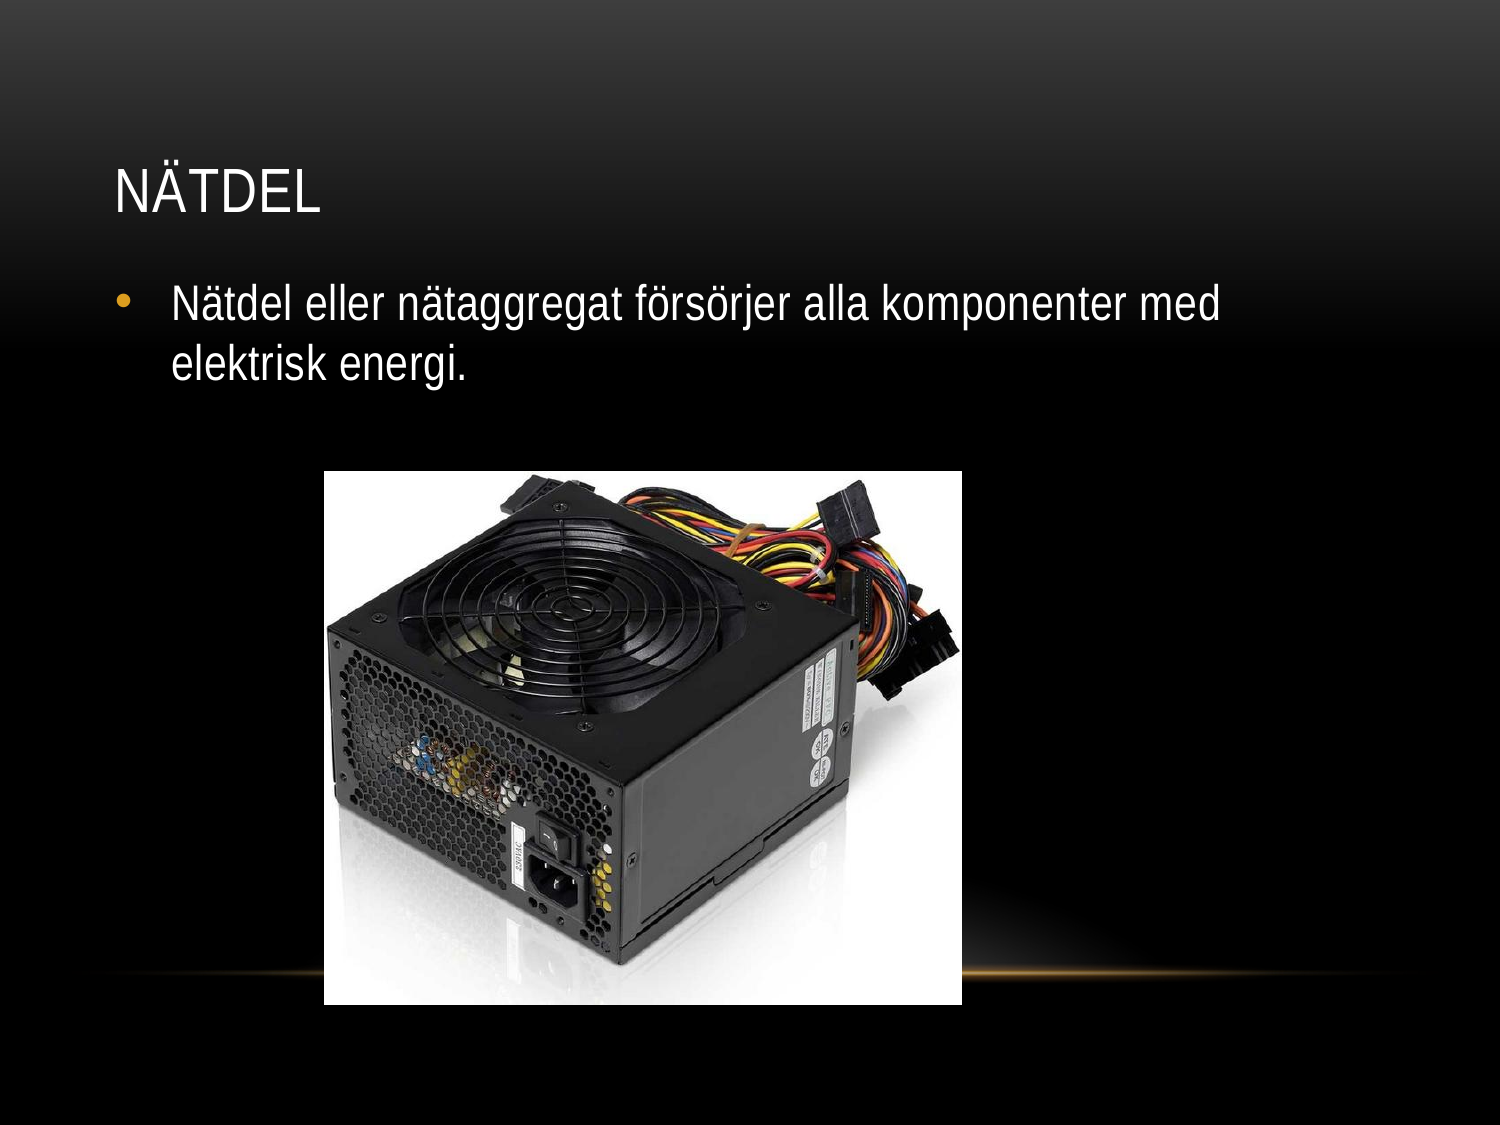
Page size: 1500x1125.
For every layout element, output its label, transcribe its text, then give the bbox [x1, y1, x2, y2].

title NÄTDEL [99, 45, 1400, 233]
picture [0, 0, 1500, 1125]
list Nätdel eller nätaggregat försörjer alla komponenter med elektrisk energi. [99, 262, 1400, 938]
